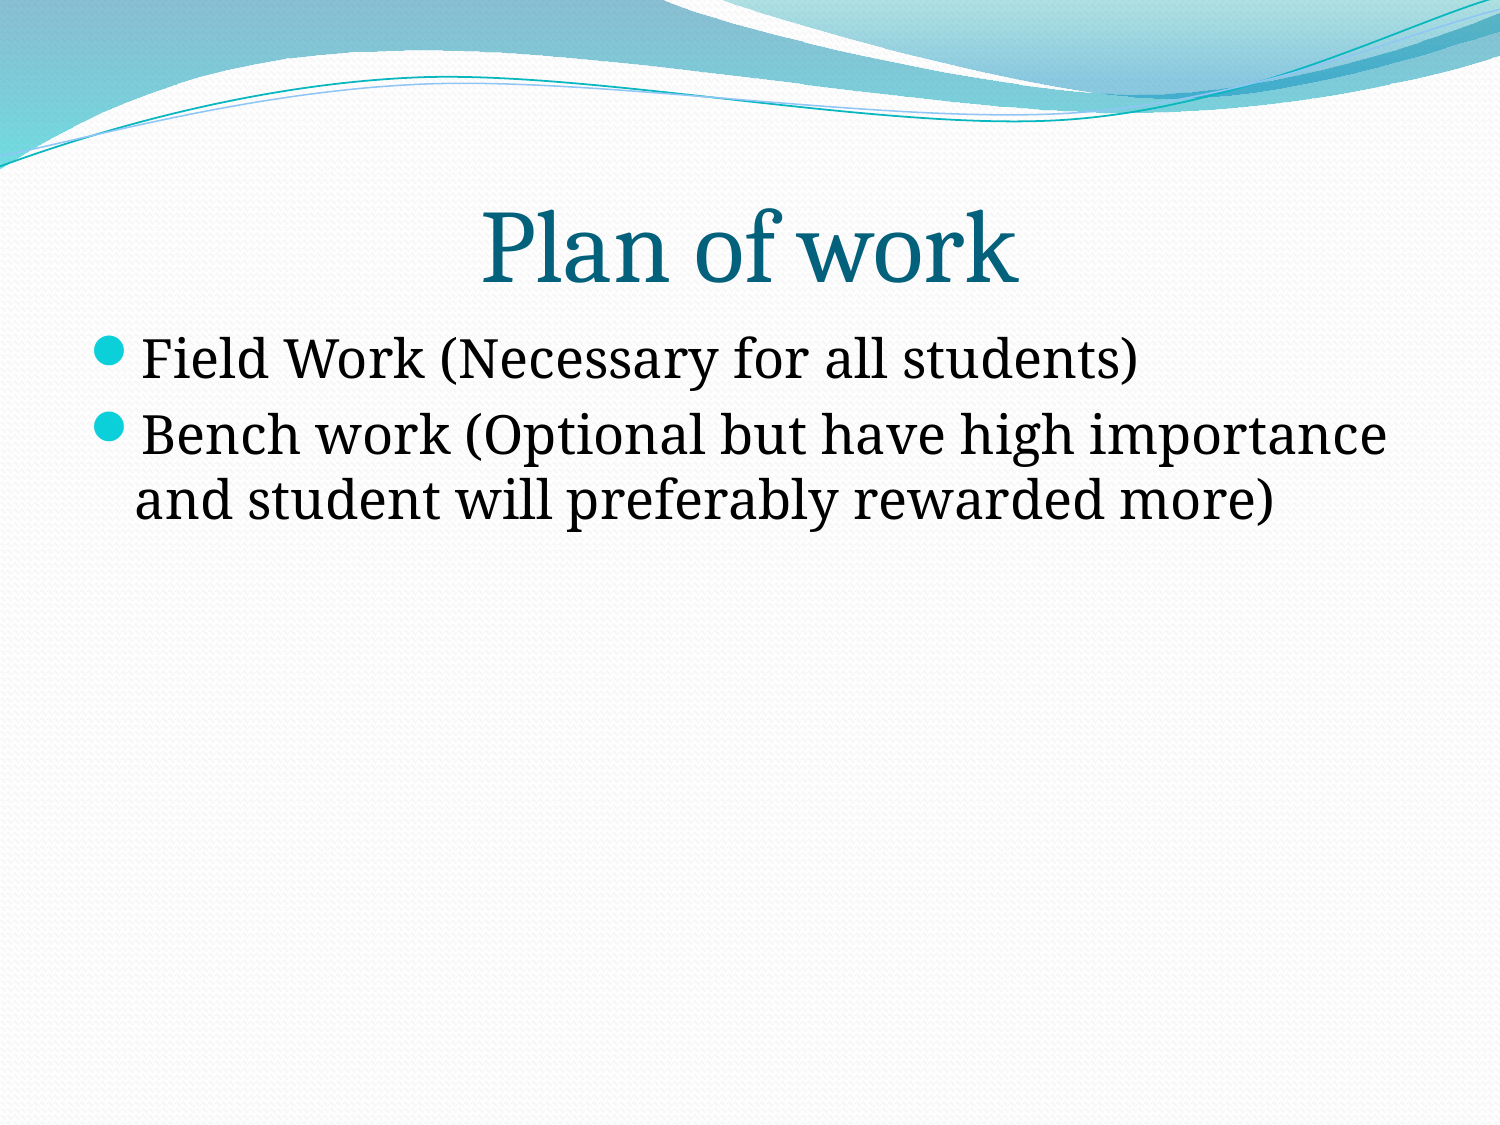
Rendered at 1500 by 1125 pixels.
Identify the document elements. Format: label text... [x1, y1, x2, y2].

list Field Work (Necessary for all students) Bench work (Optional but have high importance and student will preferably rewarded more) [75, 317, 1425, 1038]
title Plan of work [75, 115, 1425, 303]
